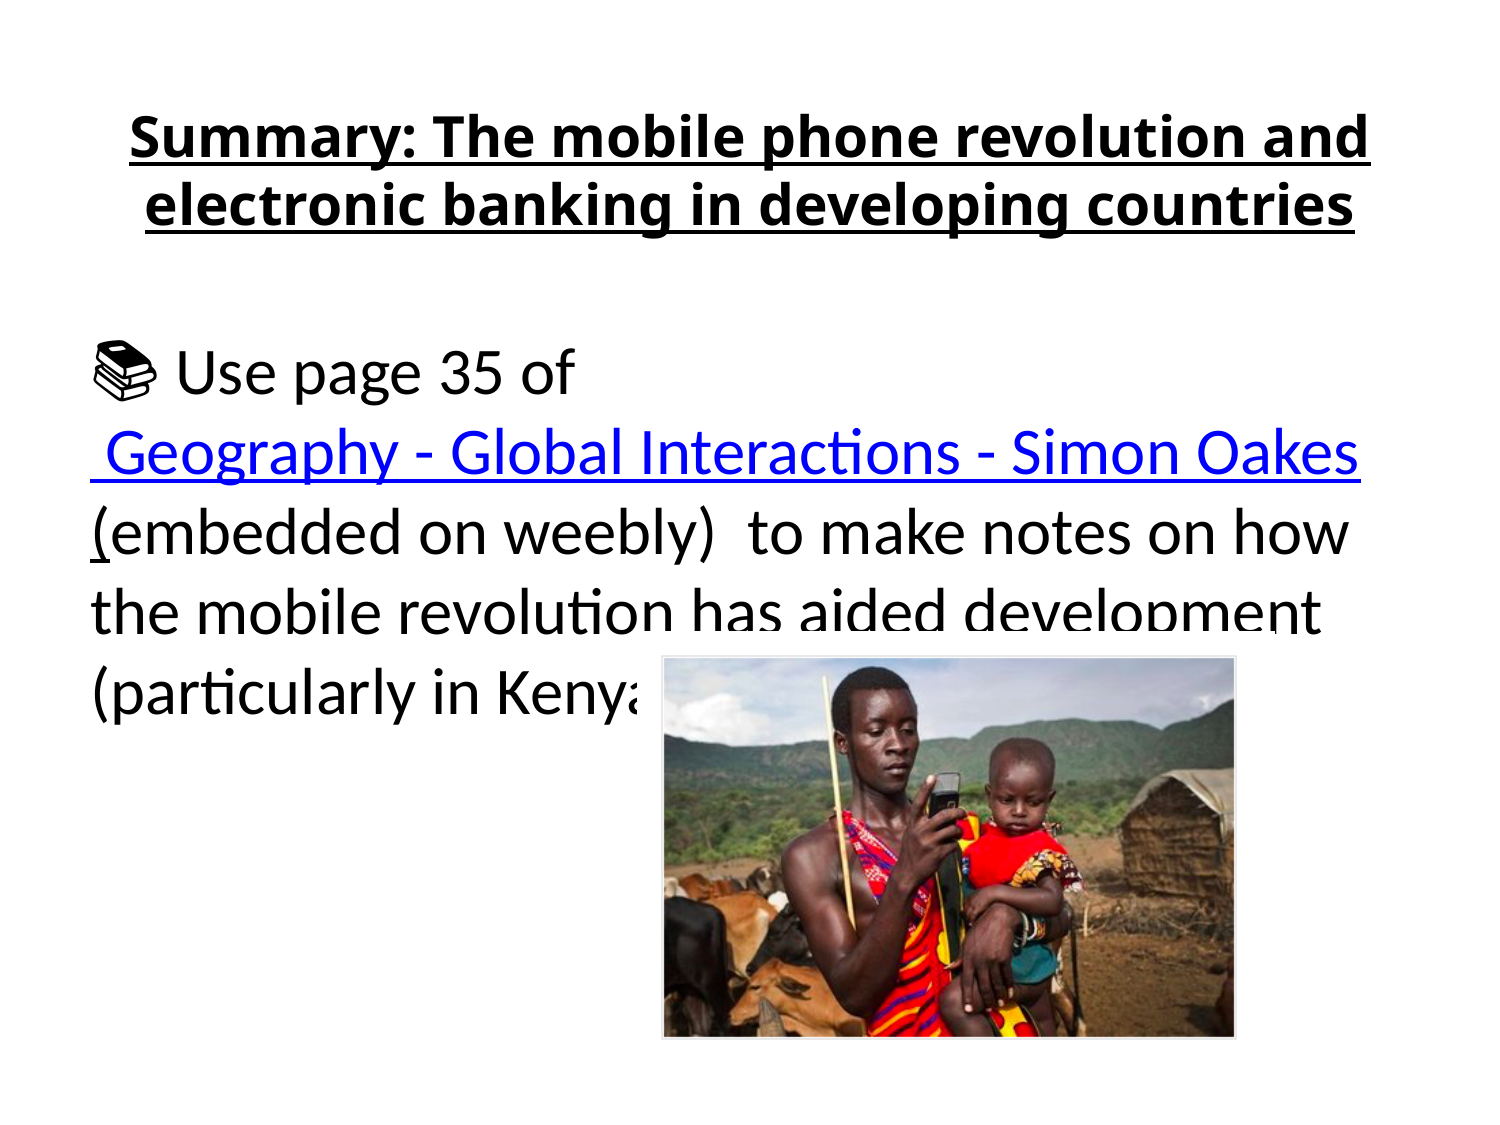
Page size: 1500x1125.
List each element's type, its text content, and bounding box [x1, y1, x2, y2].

list 📚 Use page 35 of Geography - Global Interactions - Simon Oakes (embedded on weebly) to make notes on how the mobile revolution has aided development (particularly in Kenya). [75, 320, 1425, 1063]
picture [637, 631, 1276, 1063]
title Summary: The mobile phone revolution and electronic banking in developing countries [75, 75, 1425, 263]
